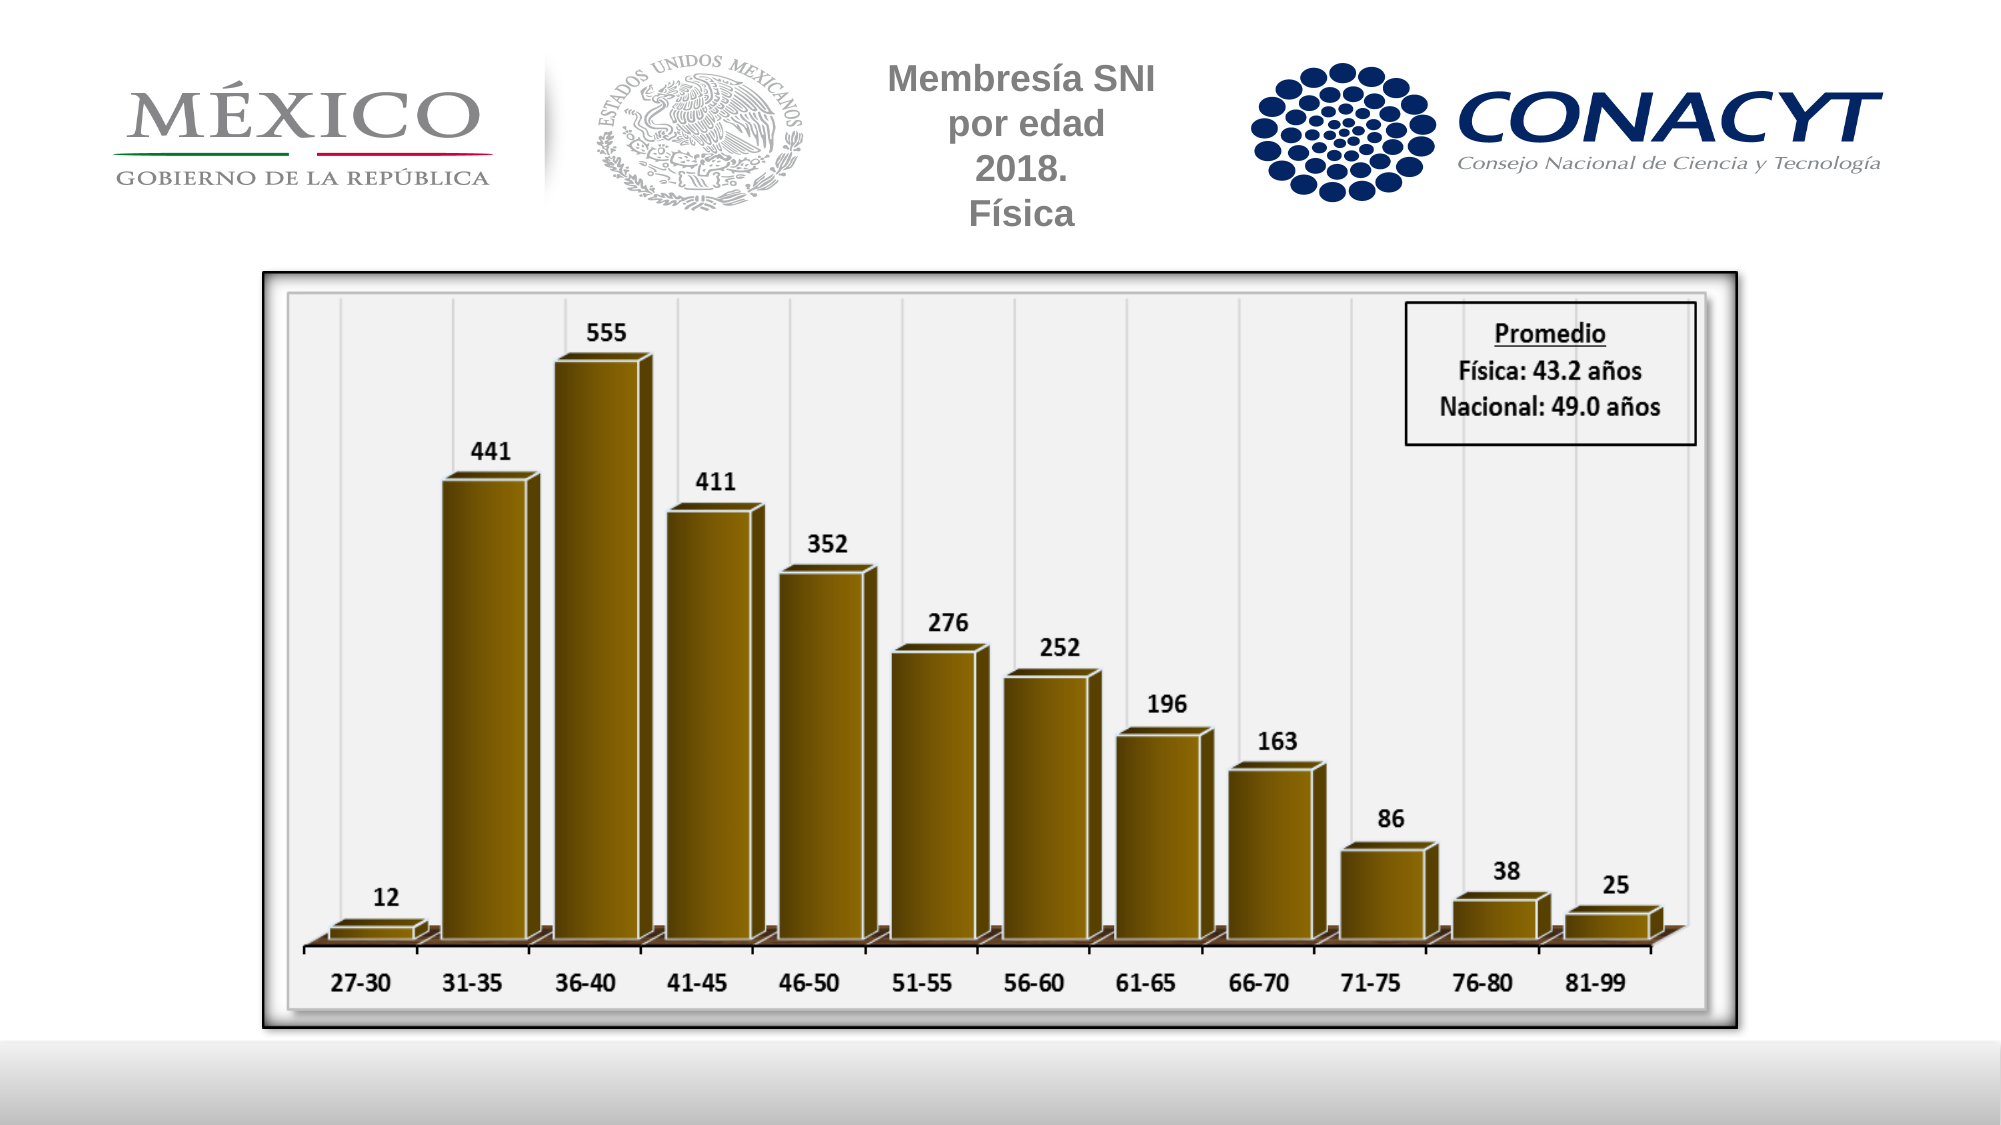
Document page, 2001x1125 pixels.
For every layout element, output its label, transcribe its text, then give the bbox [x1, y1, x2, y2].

picture [261, 270, 1739, 1030]
picture [50, 21, 1948, 261]
text_box Membresía SNI por edad 2018. Física [782, 46, 1272, 242]
